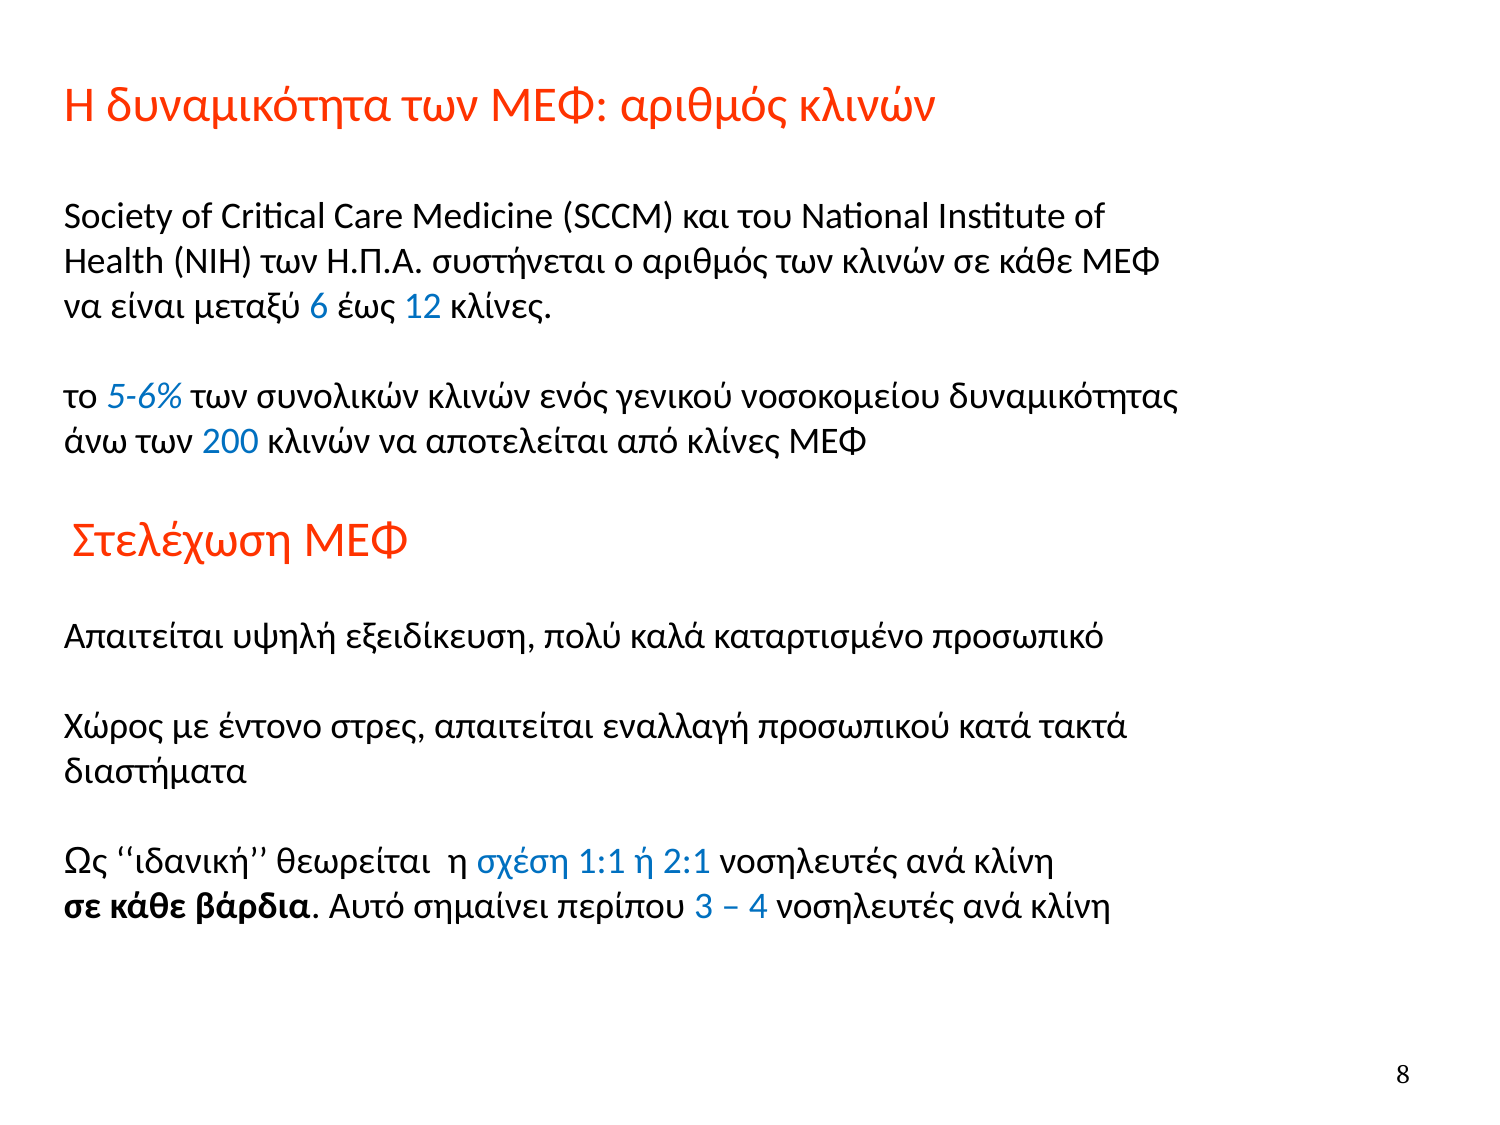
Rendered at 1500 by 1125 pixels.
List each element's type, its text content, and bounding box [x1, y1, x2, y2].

text_box Η δυναμικότητα των ΜΕΦ: αριθμός κλινών Society of Critical Care Medicine (SCCM) και του National Institute of Health (NIH) των Η.Π.Α. συστήνεται ο αριθμός των κλινών σε κάθε ΜΕΦ να είναι μεταξύ 6 έως 12 κλίνες. το 5-6% των συνολικών κλινών ενός γενικού νοσοκομείου δυναμικότητας άνω των 200 κλινών να αποτελείται από κλίνες ΜΕΦ Στελέχωση ΜΕΦ Απαιτείται υψηλή εξειδίκευση, πολύ καλά καταρτισμένο προσωπικό Χώρος με έντονο στρες, απαιτείται εναλλαγή προσωπικού κατά τακτά διαστήματα Ως ‘‘ιδανική’’ θεωρείται η σχέση 1:1 ή 2:1 νοσηλευτές ανά κλίνη σε κάθε βάρδια. Αυτό σημαίνει περίπου 3 – 4 νοσηλευτές ανά κλίνη [49, 64, 1203, 1069]
text_box 8 [1074, 1024, 1425, 1100]
